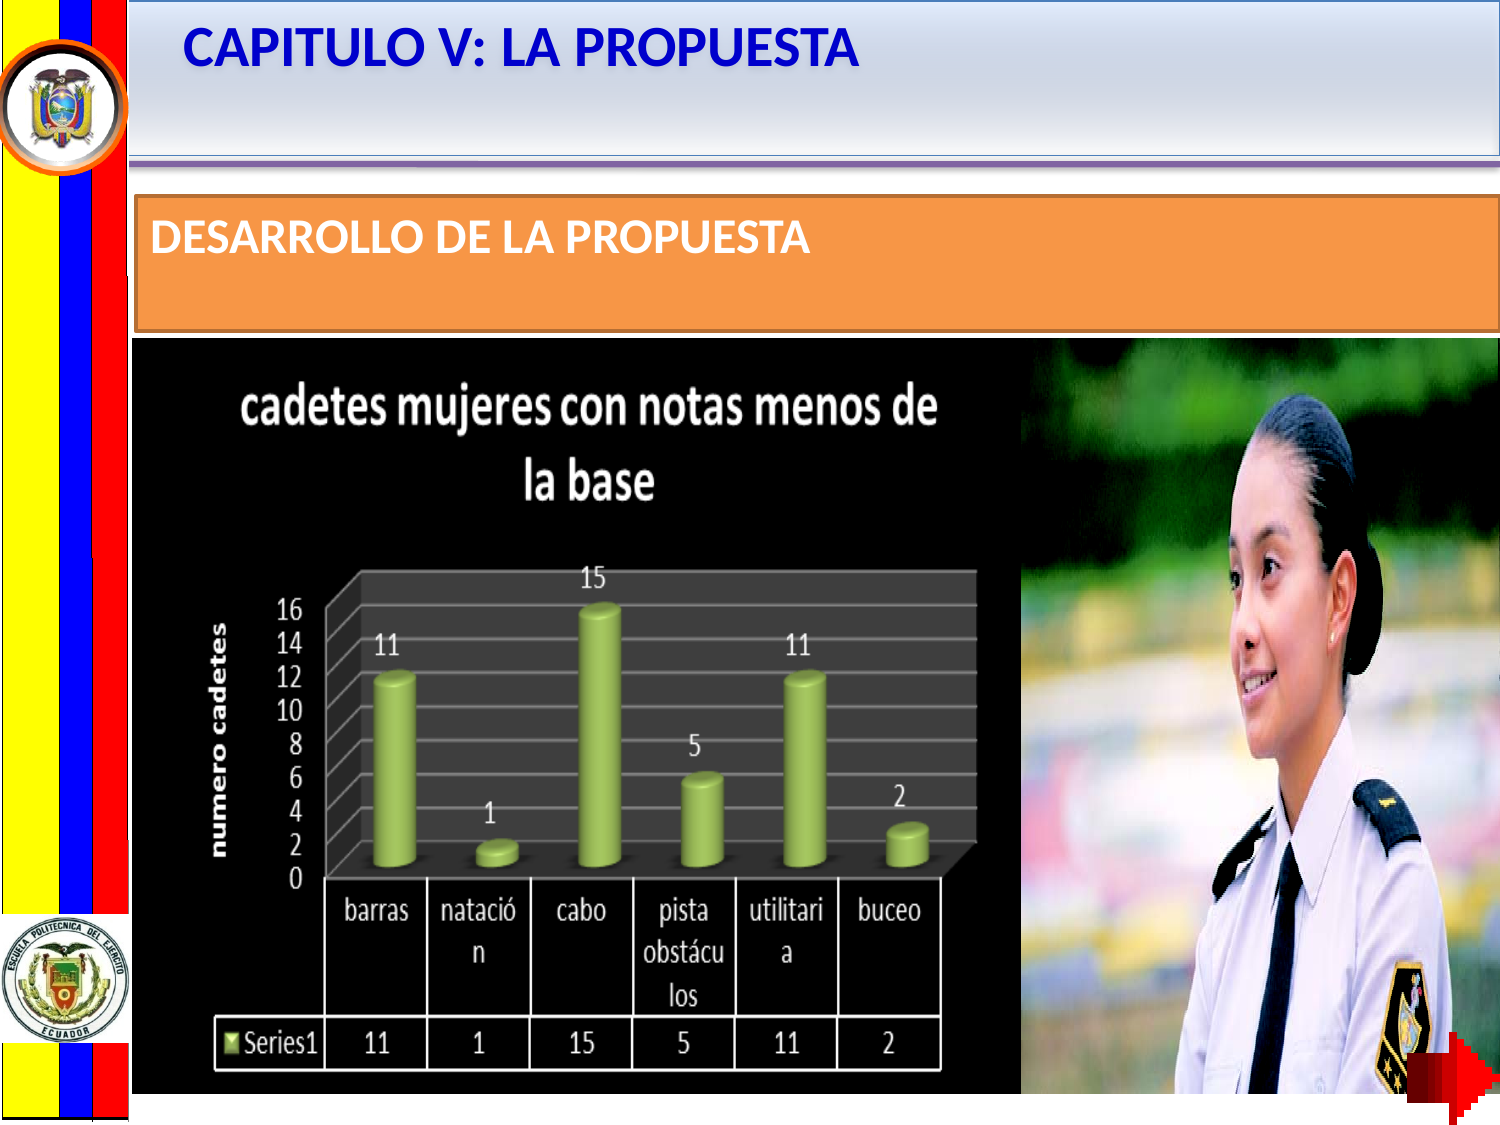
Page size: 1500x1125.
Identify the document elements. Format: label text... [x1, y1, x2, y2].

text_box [0, 0, 134, 1125]
text_box CAPITULO V: LA PROPUESTA [135, 0, 1500, 156]
text_box DESARROLLO DE LA PROPUESTA [138, 194, 1500, 333]
picture [132, 337, 1500, 1125]
